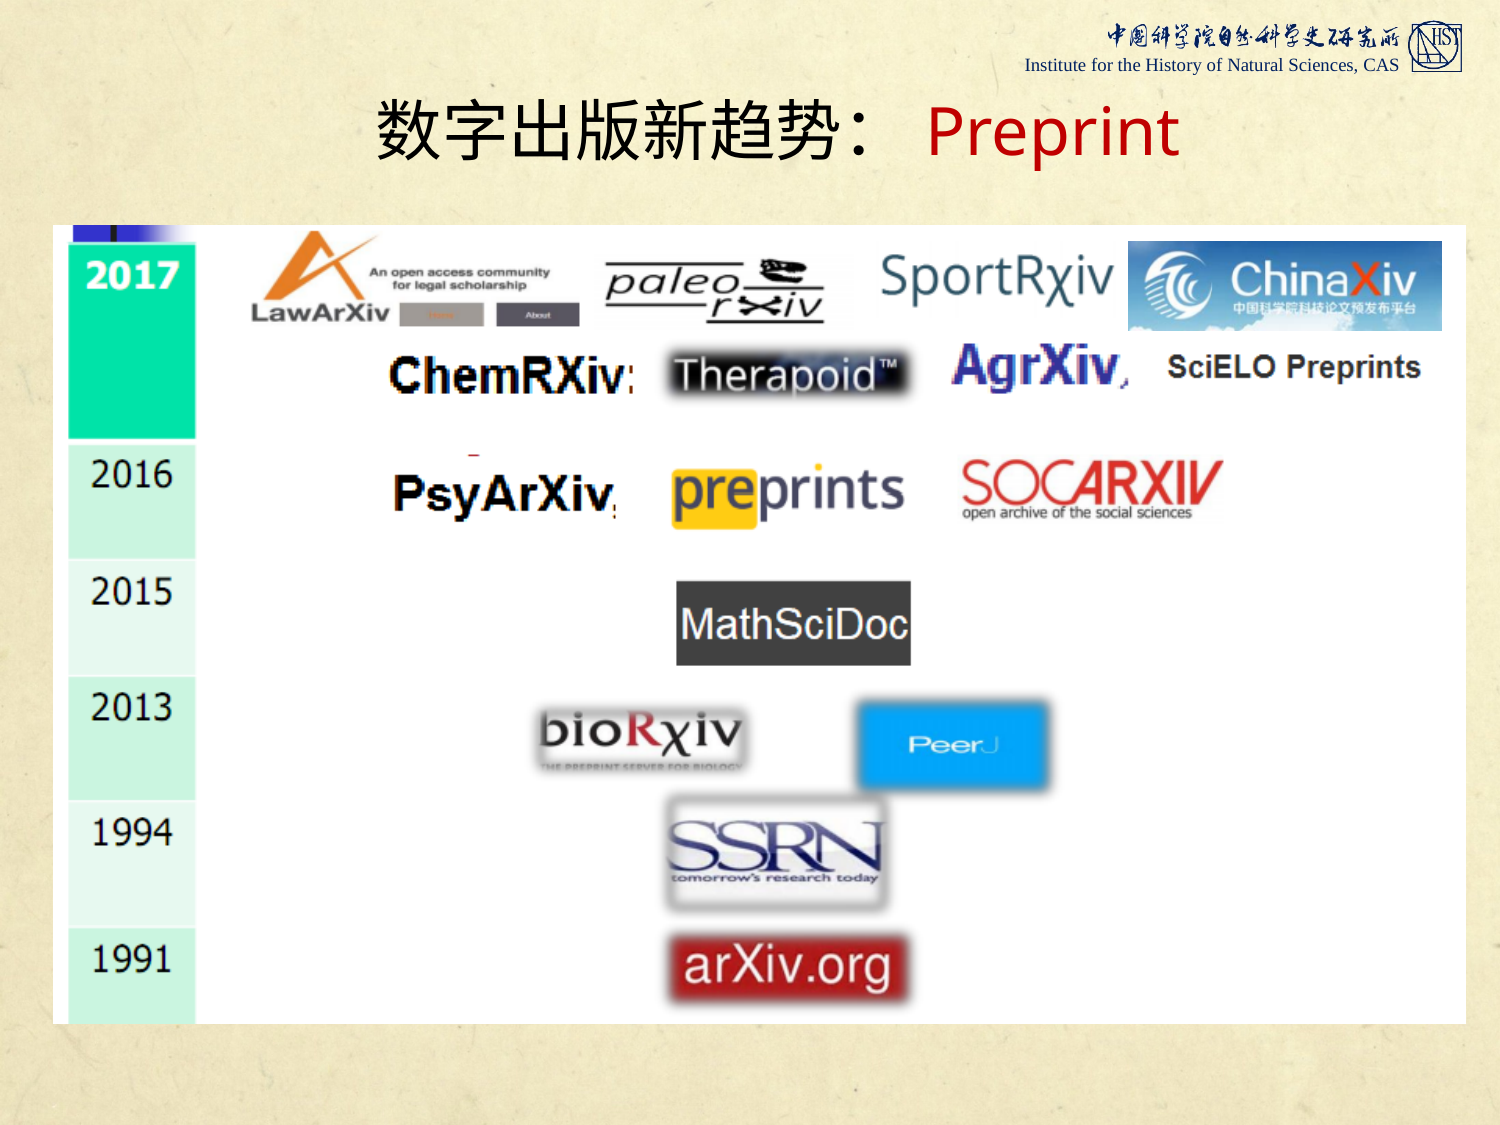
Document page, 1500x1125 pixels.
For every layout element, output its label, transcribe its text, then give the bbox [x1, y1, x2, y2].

title 数字出版新趋势：Preprint [103, 81, 1454, 176]
picture [0, 0, 1500, 1125]
